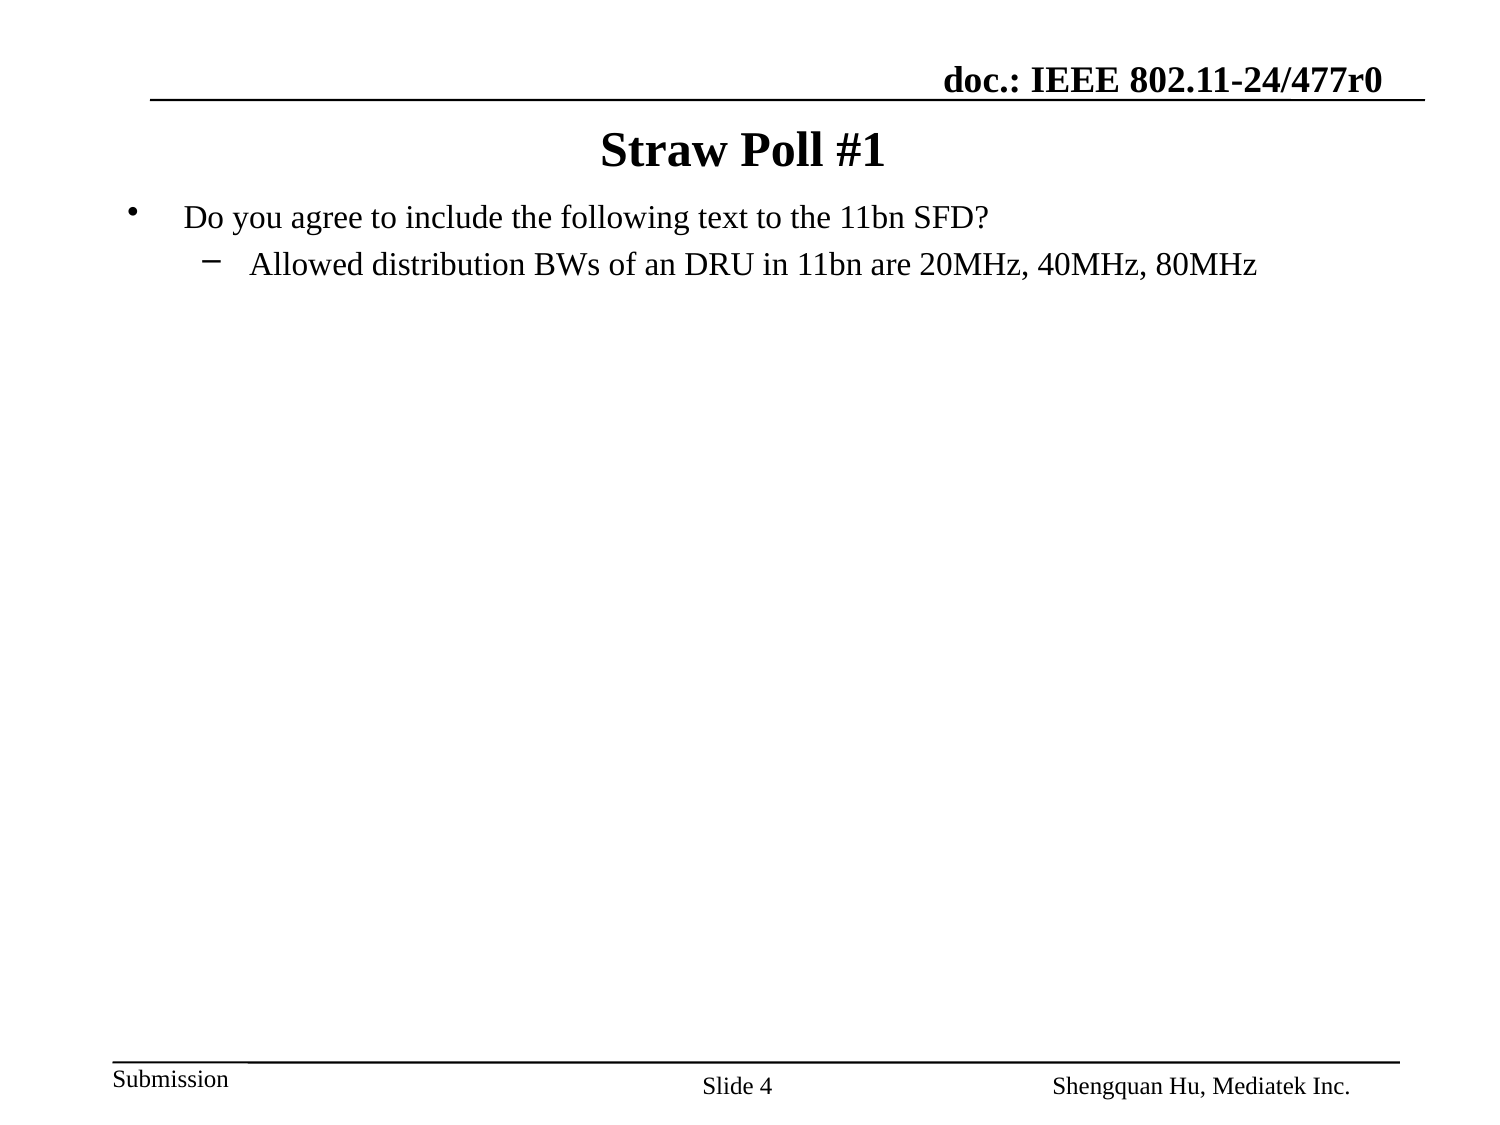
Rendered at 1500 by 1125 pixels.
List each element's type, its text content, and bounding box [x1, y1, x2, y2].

title Straw Poll #1 [68, 120, 1418, 173]
text_box Do you agree to include the following text to the 11bn SFD? Allowed distribution BWs of an DRU in 11bn are 20MHz, 40MHz, 80MHz [112, 188, 1388, 339]
text_box Shengquan Hu, Mediatek Inc. [1037, 1062, 1402, 1088]
text_box Slide 4 [687, 1062, 813, 1100]
